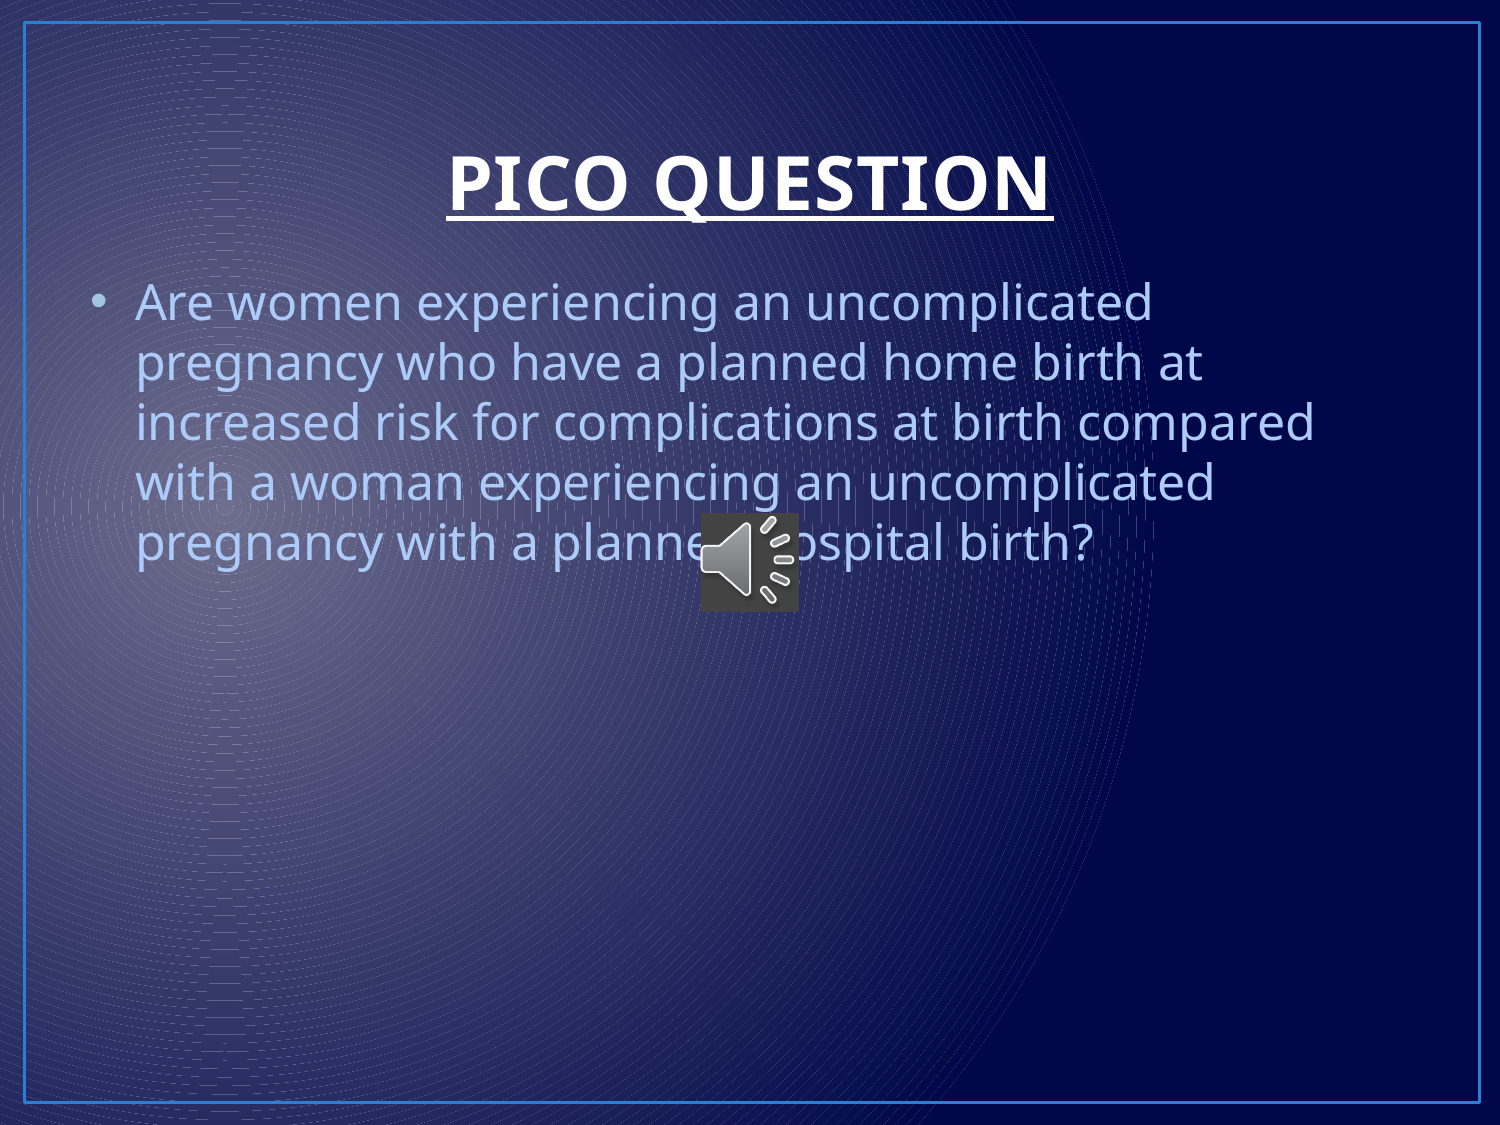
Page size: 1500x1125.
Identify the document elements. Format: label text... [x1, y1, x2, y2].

title PICO QUESTION [75, 45, 1425, 233]
picture [699, 512, 801, 613]
list Are women experiencing an uncomplicated pregnancy who have a planned home birth at increased risk for complications at birth compared with a woman experiencing an uncomplicated pregnancy with a planned hospital birth? [75, 262, 1425, 1005]
